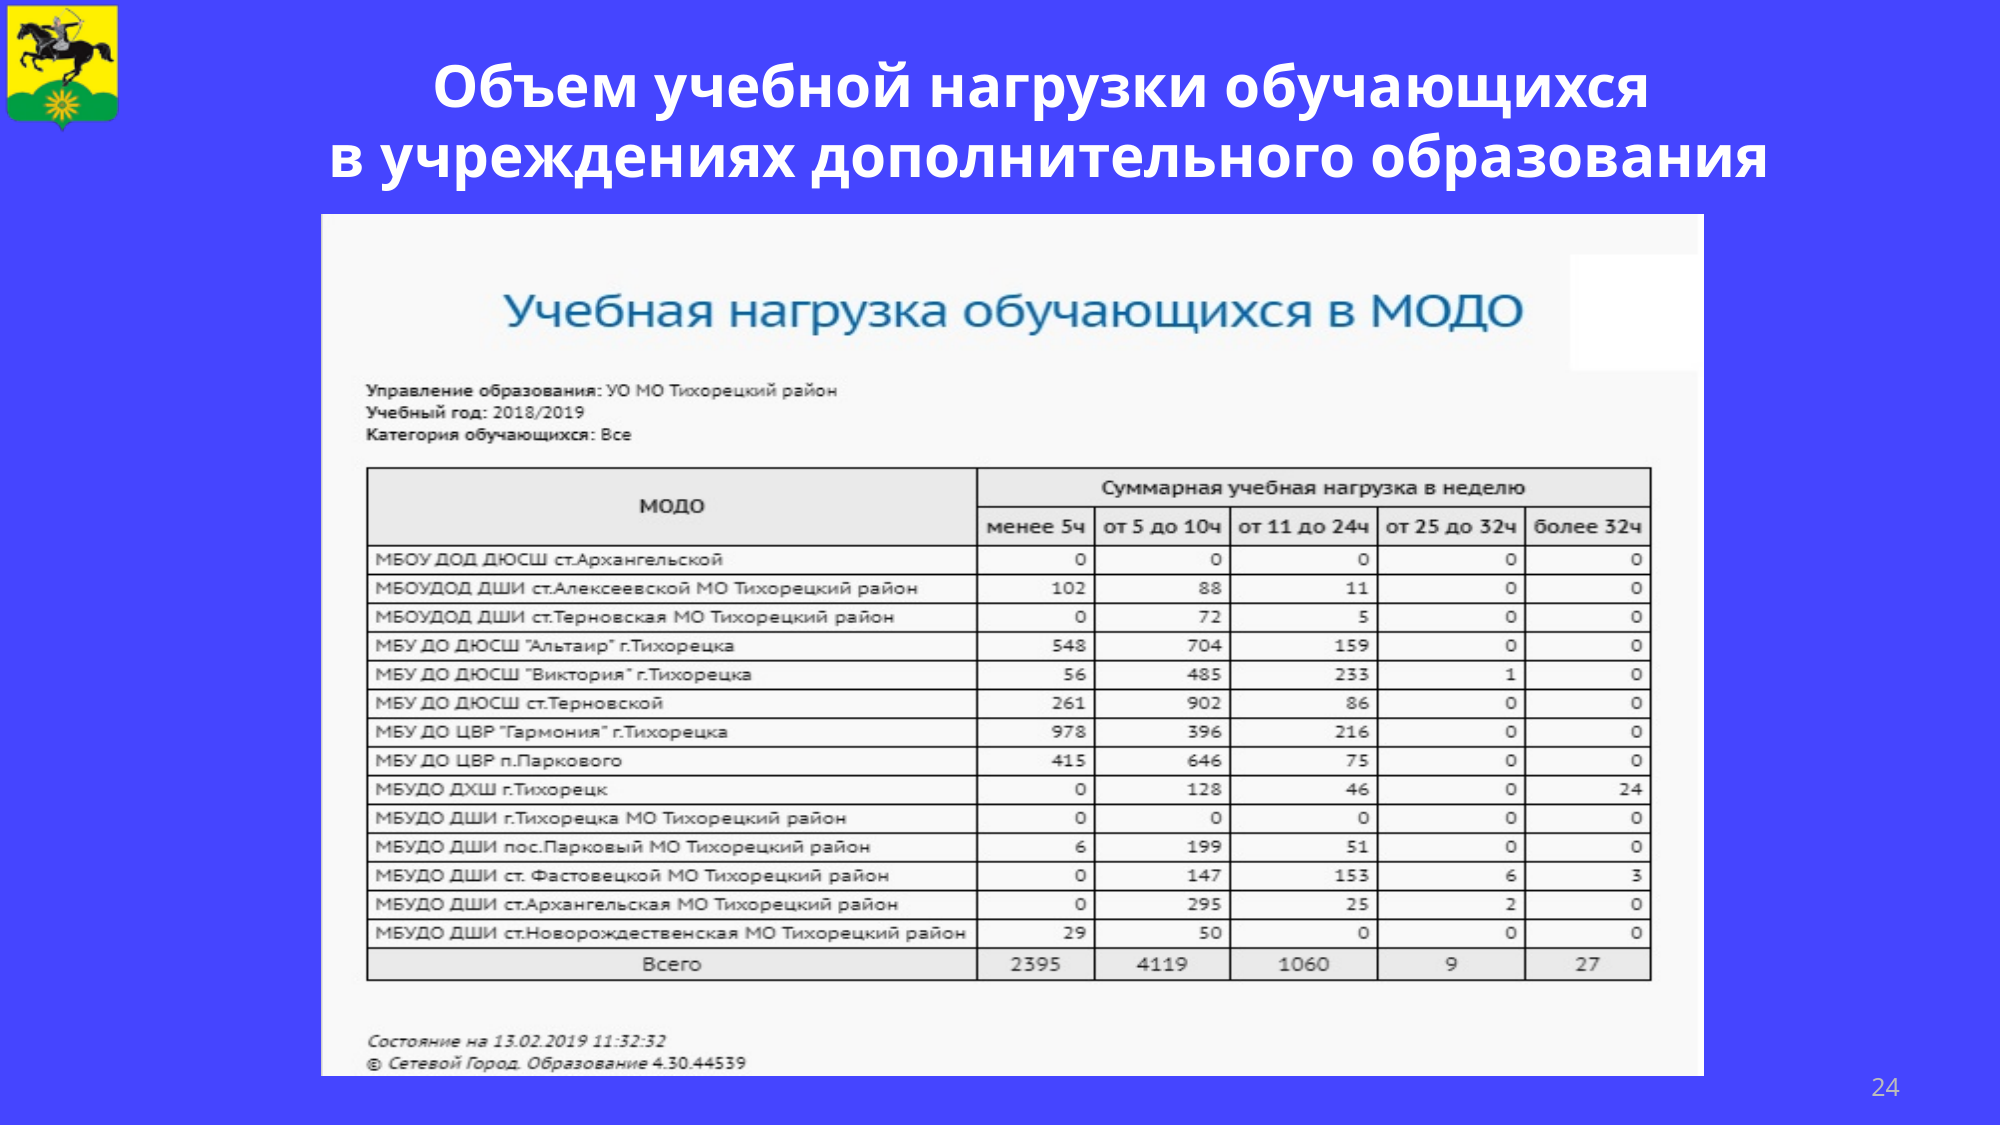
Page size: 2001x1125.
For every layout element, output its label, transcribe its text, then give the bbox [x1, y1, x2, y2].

picture [0, 0, 126, 141]
title Объем учебной нагрузки обучающихся в учреждениях дополнительного образования [125, 25, 1974, 214]
slide_number 24 [1733, 1052, 1900, 1113]
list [321, 214, 1704, 1076]
